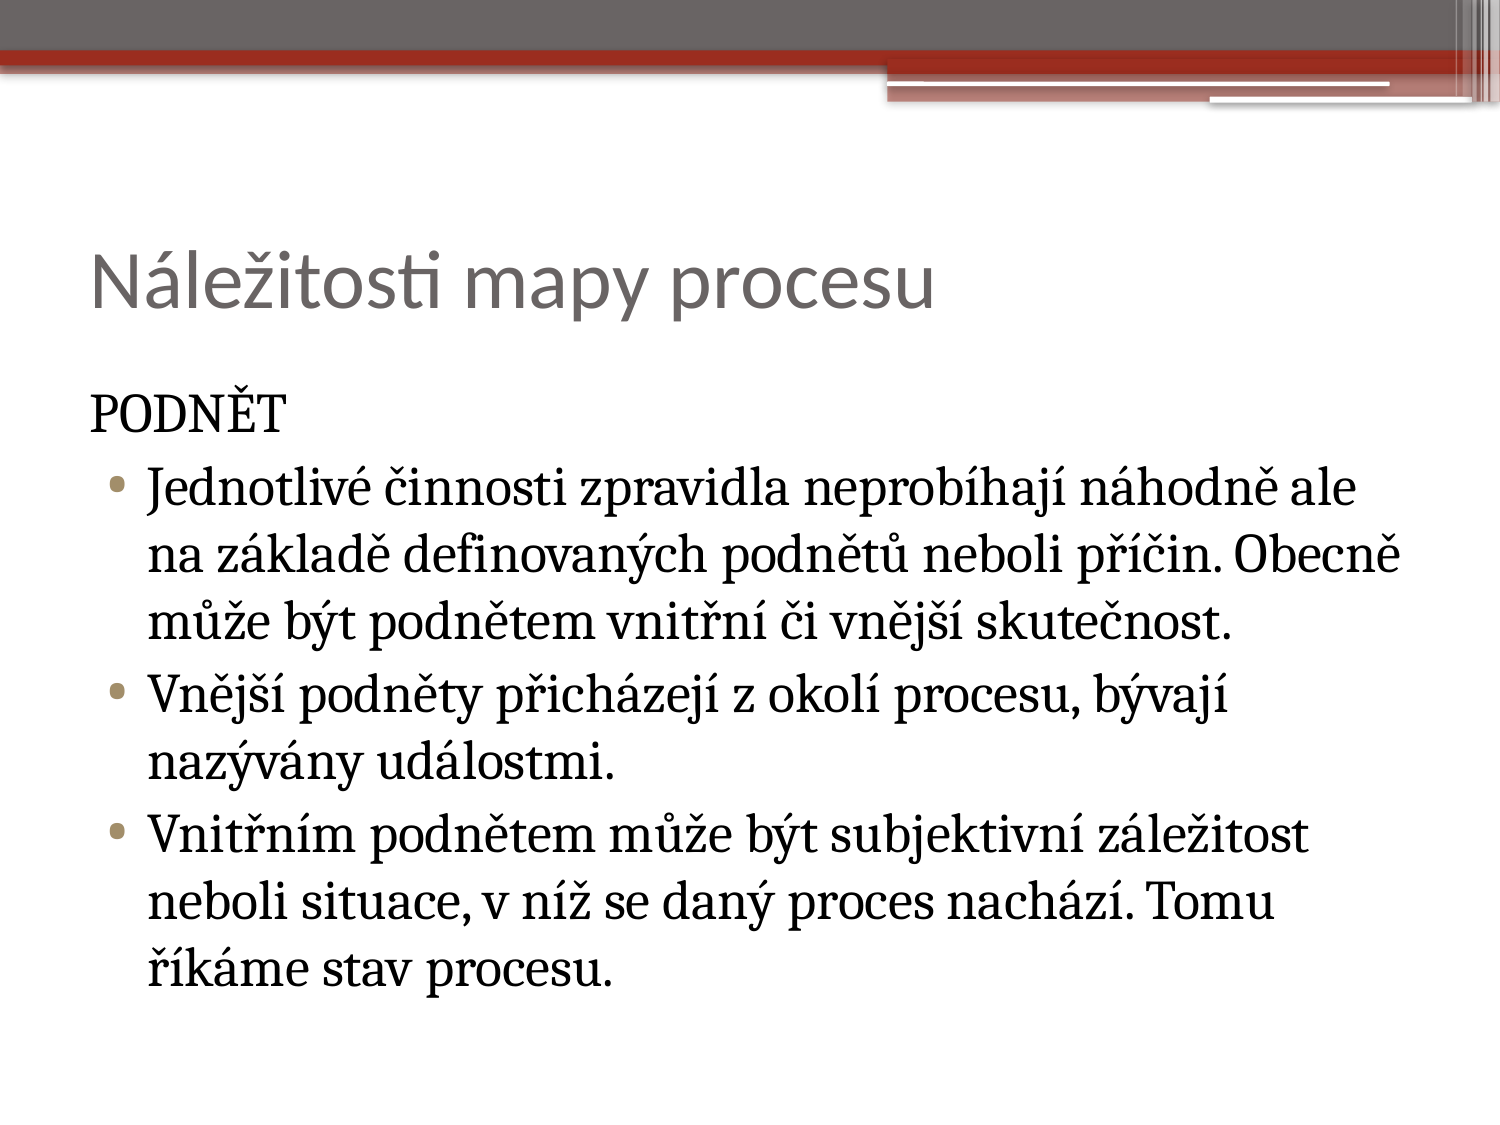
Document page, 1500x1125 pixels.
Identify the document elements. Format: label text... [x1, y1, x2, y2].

list PODNĚT Jednotlivé činnosti zpravidla neprobíhají náhodně ale na základě definovaných podnětů neboli příčin. Obecně může být podnětem vnitřní či vnější skutečnost. Vnější podněty přicházejí z okolí procesu, bývají nazývány událostmi. Vnitřním podnětem může být subjektivní záležitost neboli situace, v níž se daný proces nachází. Tomu říkáme stav procesu. [75, 368, 1425, 1079]
title Náležitosti mapy procesu [75, 187, 1425, 363]
